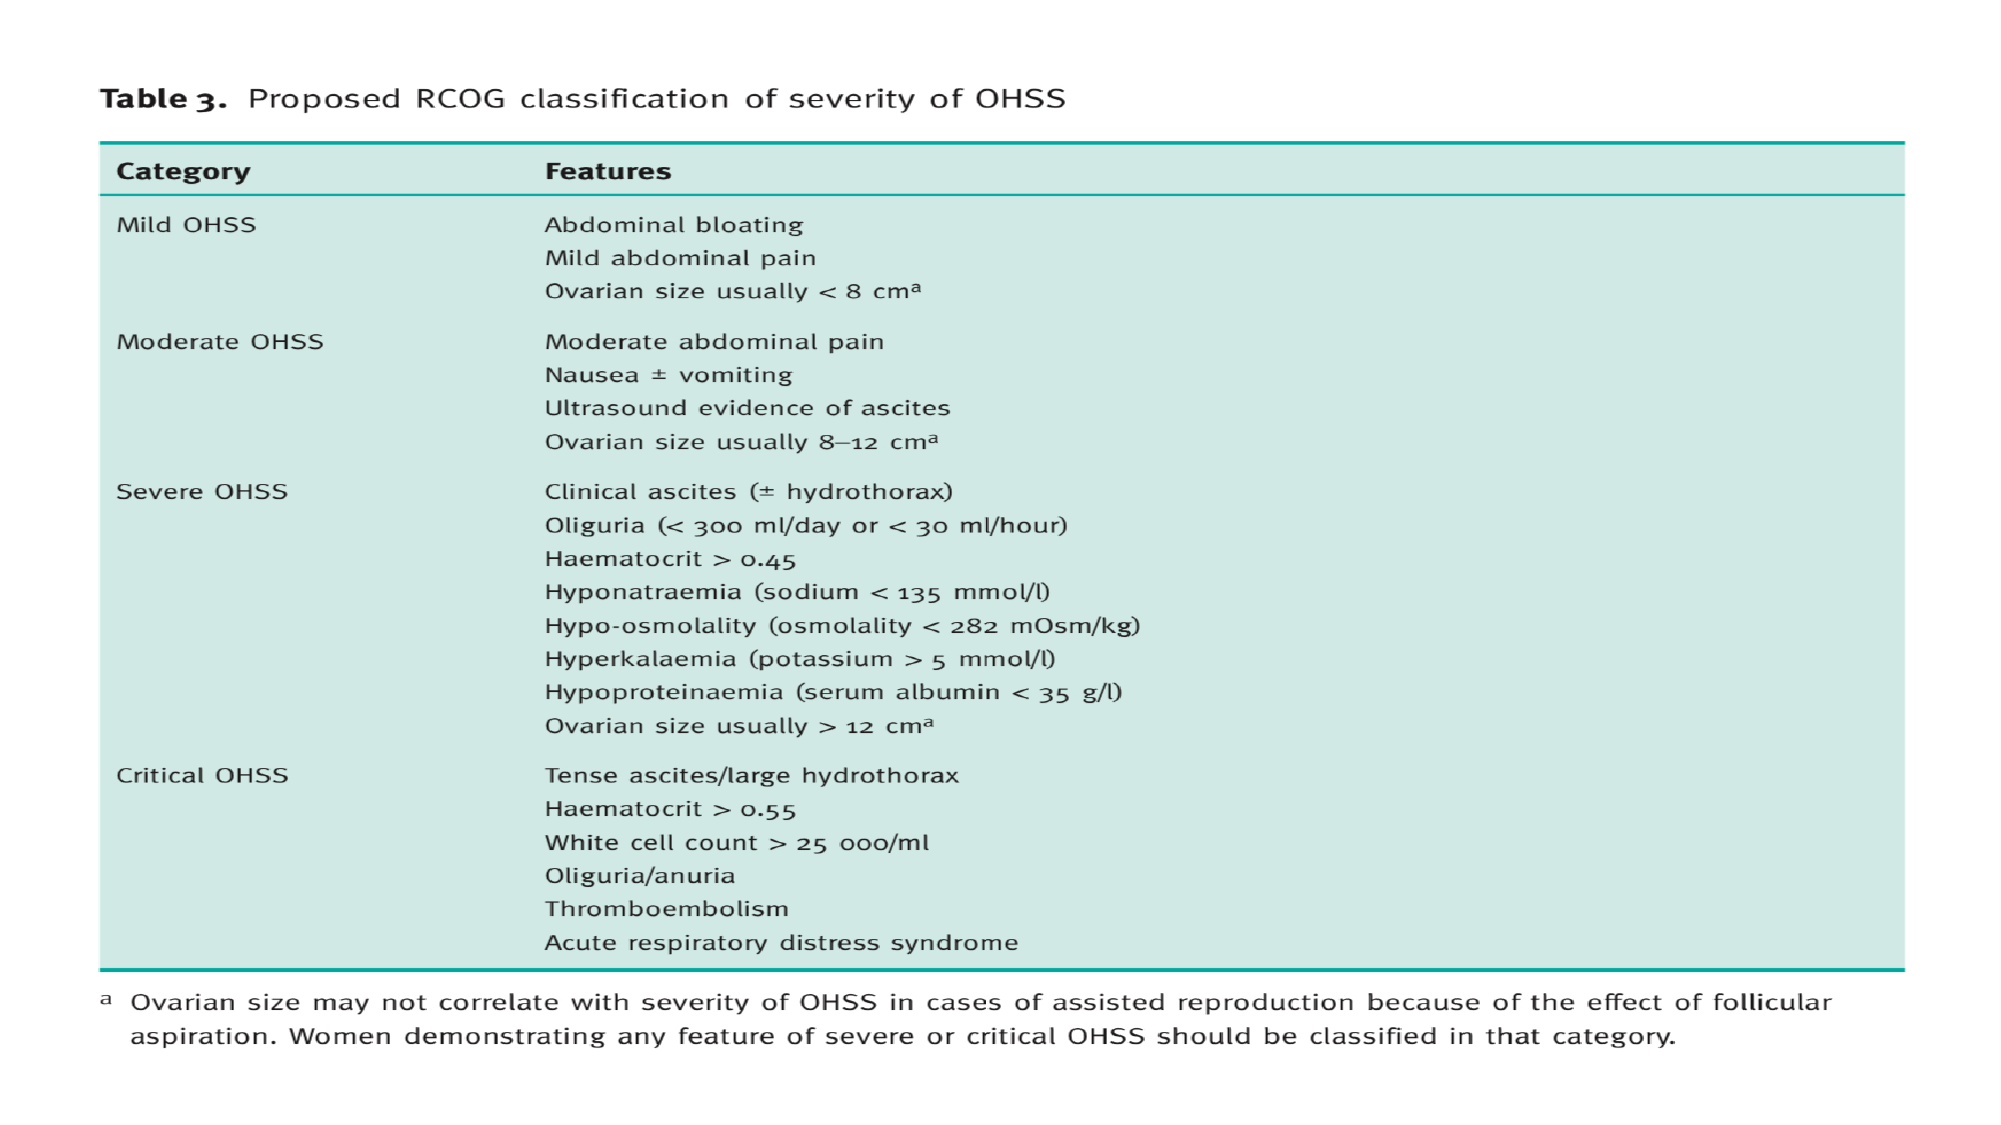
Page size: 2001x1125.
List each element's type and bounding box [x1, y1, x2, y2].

list [29, 59, 1971, 1074]
